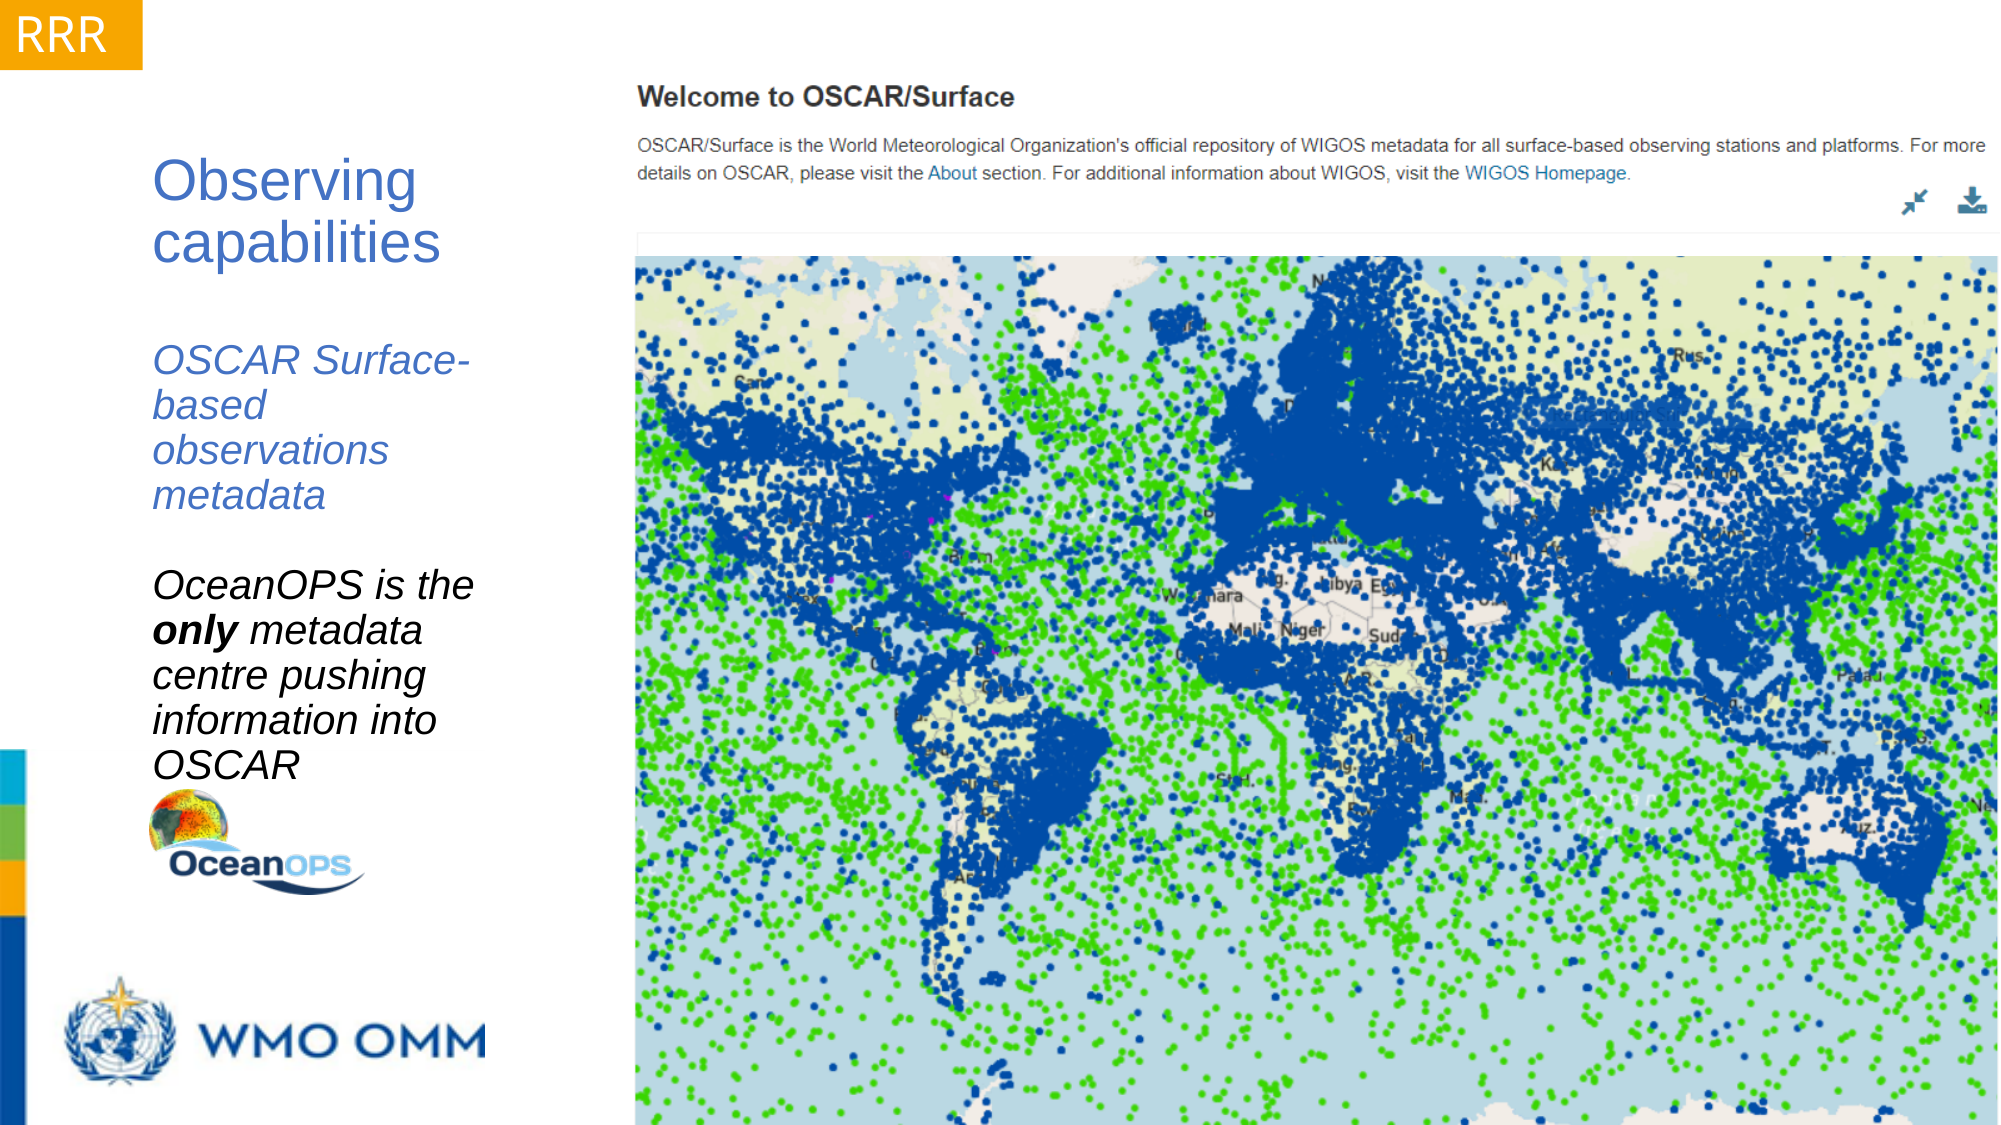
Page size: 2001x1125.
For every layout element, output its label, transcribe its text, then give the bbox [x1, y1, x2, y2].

picture [0, 749, 485, 1125]
picture [628, 256, 2000, 1125]
text_box RRR [0, 0, 143, 71]
picture [622, 59, 2000, 255]
picture [149, 789, 365, 895]
title Observing capabilities OSCAR Surface-based observations metadata OceanOPS is the only metadata centre pushing information into OSCAR [137, 59, 507, 929]
